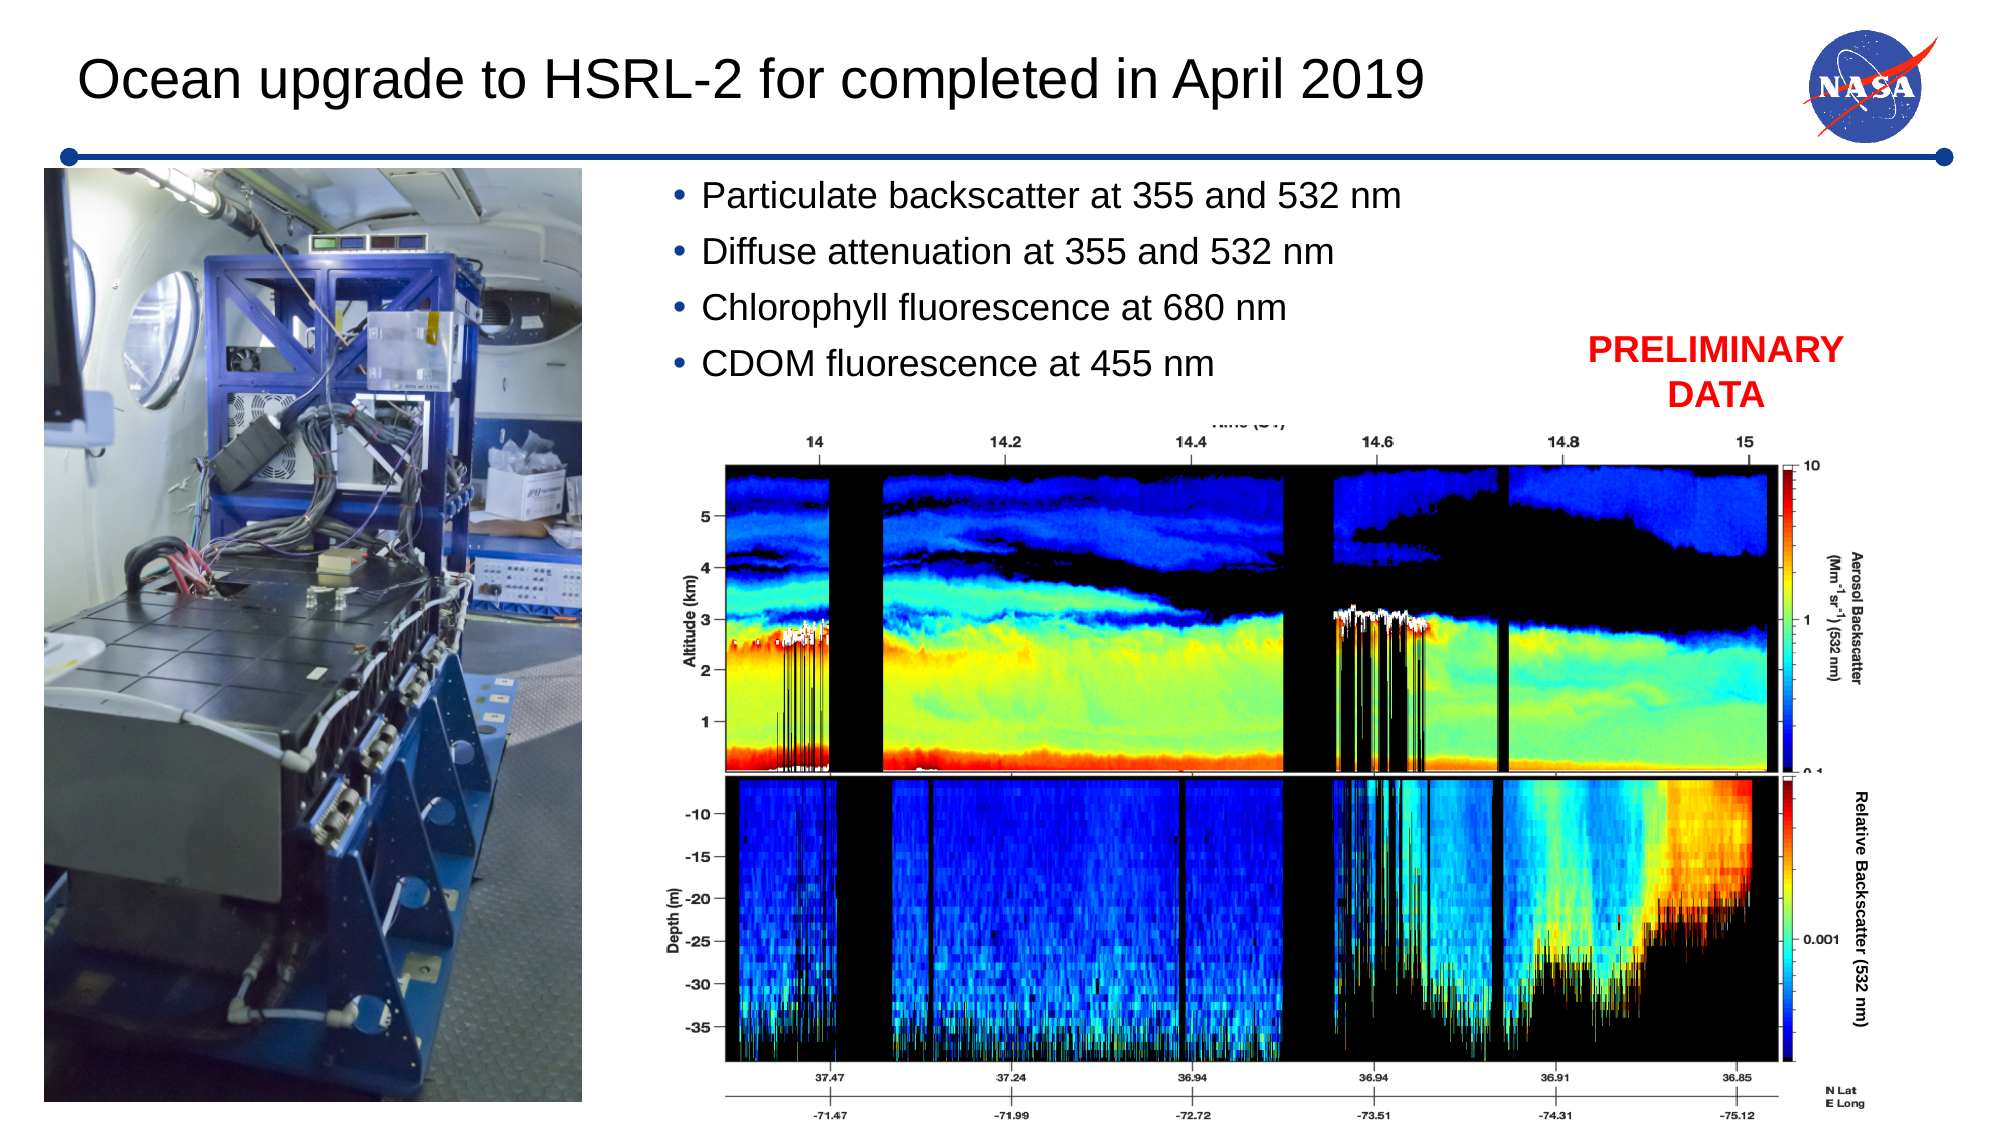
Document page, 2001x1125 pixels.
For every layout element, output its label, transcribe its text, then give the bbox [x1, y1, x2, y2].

title Ocean upgrade to HSRL-2 for completed in April 2019 [62, 15, 1653, 146]
list Particulate backscatter at 355 and 532 nm Diffuse attenuation at 355 and 532 nm Chlorophyll fluorescence at 680 nm CDOM fluorescence at 455 nm [658, 168, 1899, 425]
picture [43, 168, 582, 1102]
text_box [651, 425, 1899, 1125]
text_box PRELIMINARY DATA [1573, 317, 1860, 423]
picture [1802, 30, 1938, 143]
